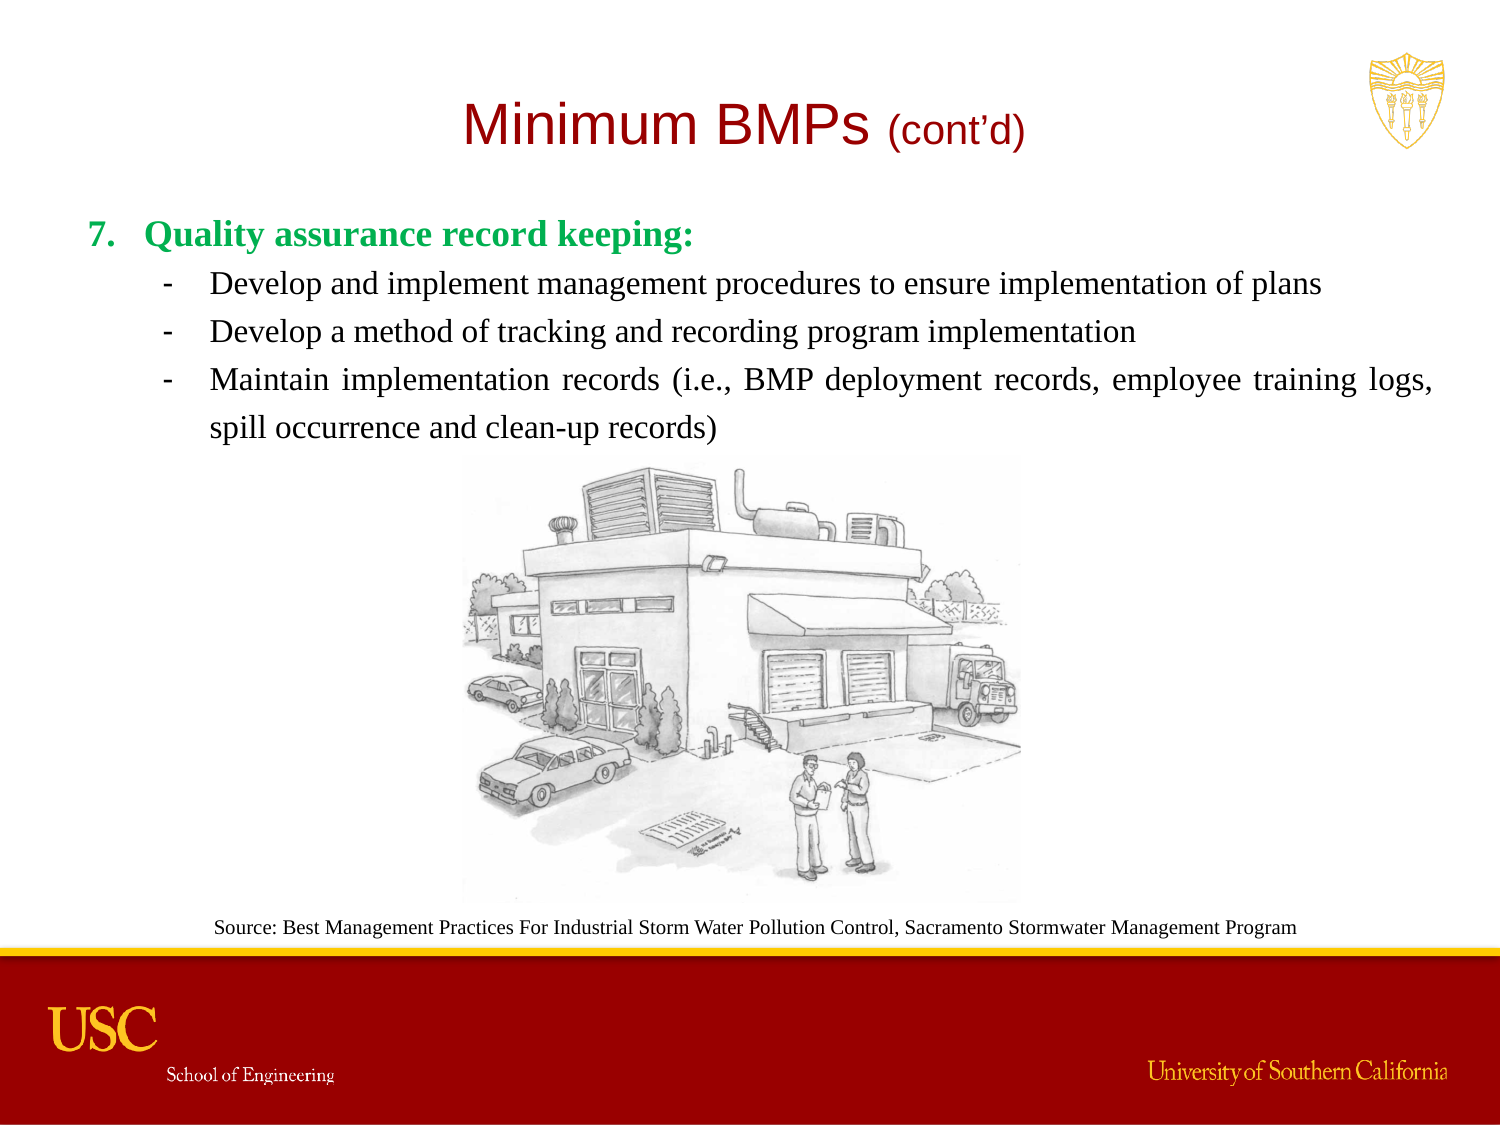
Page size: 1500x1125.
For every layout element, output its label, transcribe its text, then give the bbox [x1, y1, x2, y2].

text_box Source: Best Management Practices For Industrial Storm Water Pollution Control, Sacramento Stormwater Management Program [198, 905, 1325, 946]
text_box Minimum BMPs (cont’d) [24, 41, 1465, 201]
text_box Quality assurance record keeping: Develop and implement management procedures to ensure implementation of plans Develop a method of tracking and recording program implementation Maintain implementation records (i.e., BMP deployment records, employee training logs, spill occurrence and clean-up records) [72, 201, 1450, 453]
picture [454, 455, 1036, 907]
